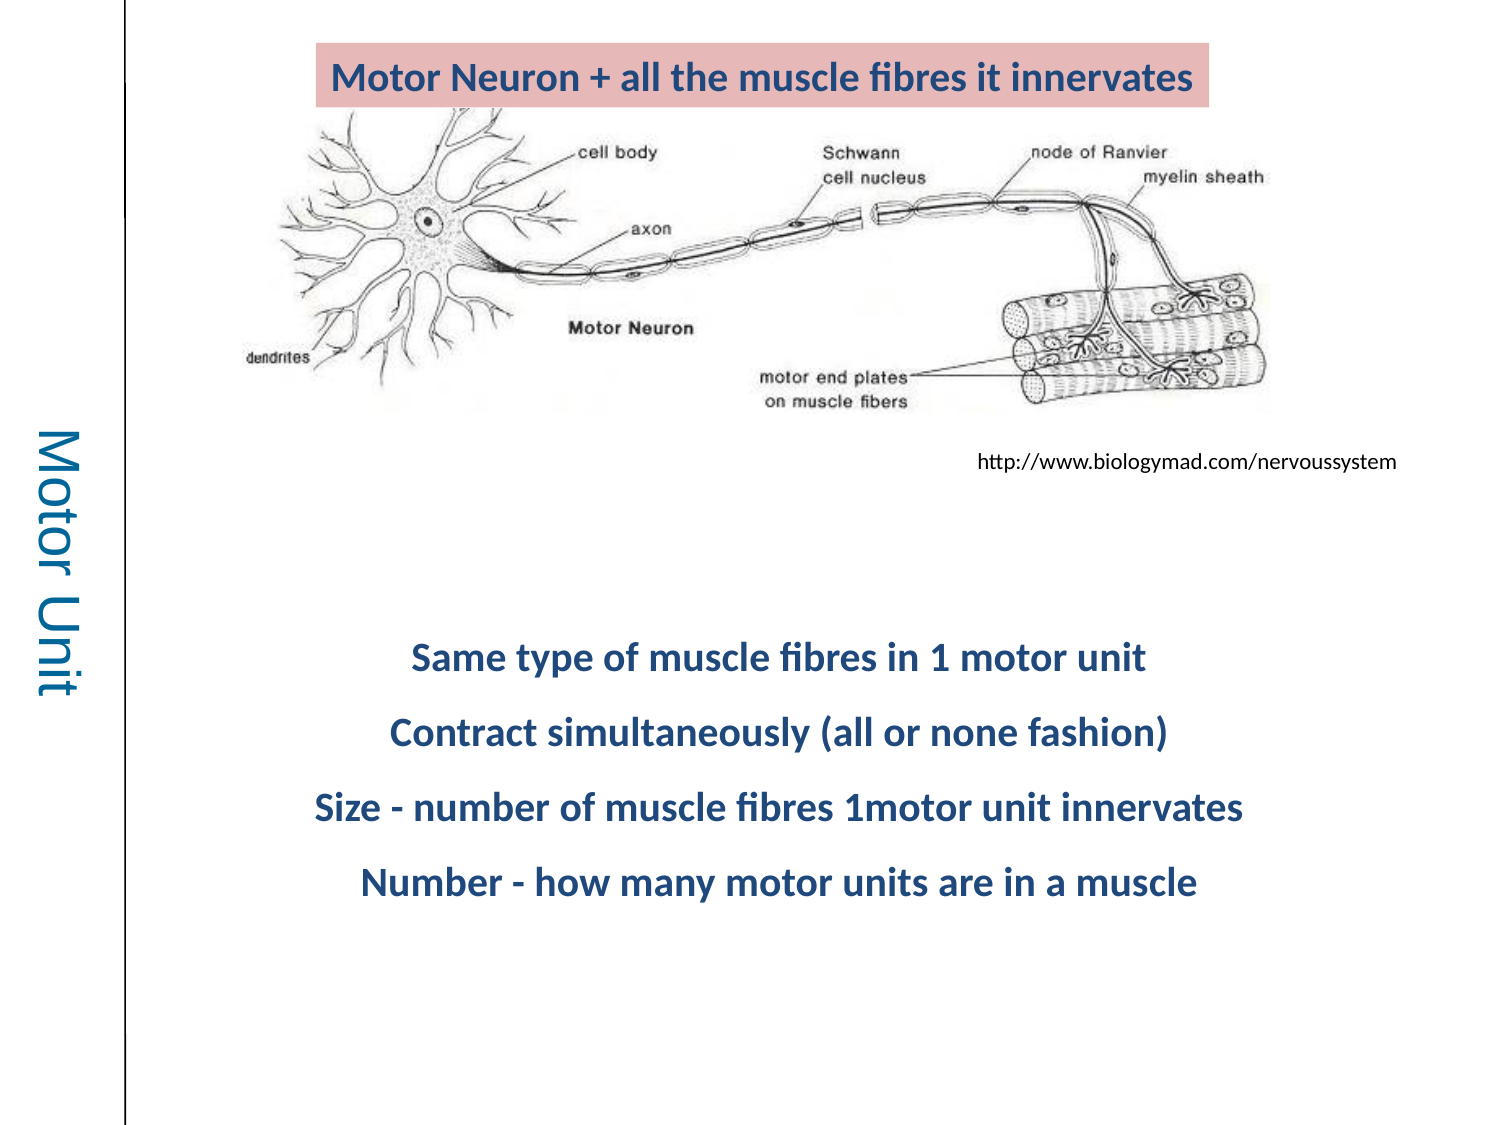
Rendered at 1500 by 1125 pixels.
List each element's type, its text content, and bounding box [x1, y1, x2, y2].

text_box Same type of muscle fibres in 1 motor unit Contract simultaneously (all or none fashion) Size - number of muscle fibres 1motor unit innervates Number - how many motor units are in a muscle [287, 596, 1272, 915]
text_box Motor Neuron + all the muscle fibres it innervates [314, 41, 1211, 106]
picture [241, 108, 1270, 415]
text_box Motor Unit [0, 0, 125, 1125]
text_box http://www.biologymad.com/nervoussystem [962, 439, 1436, 482]
